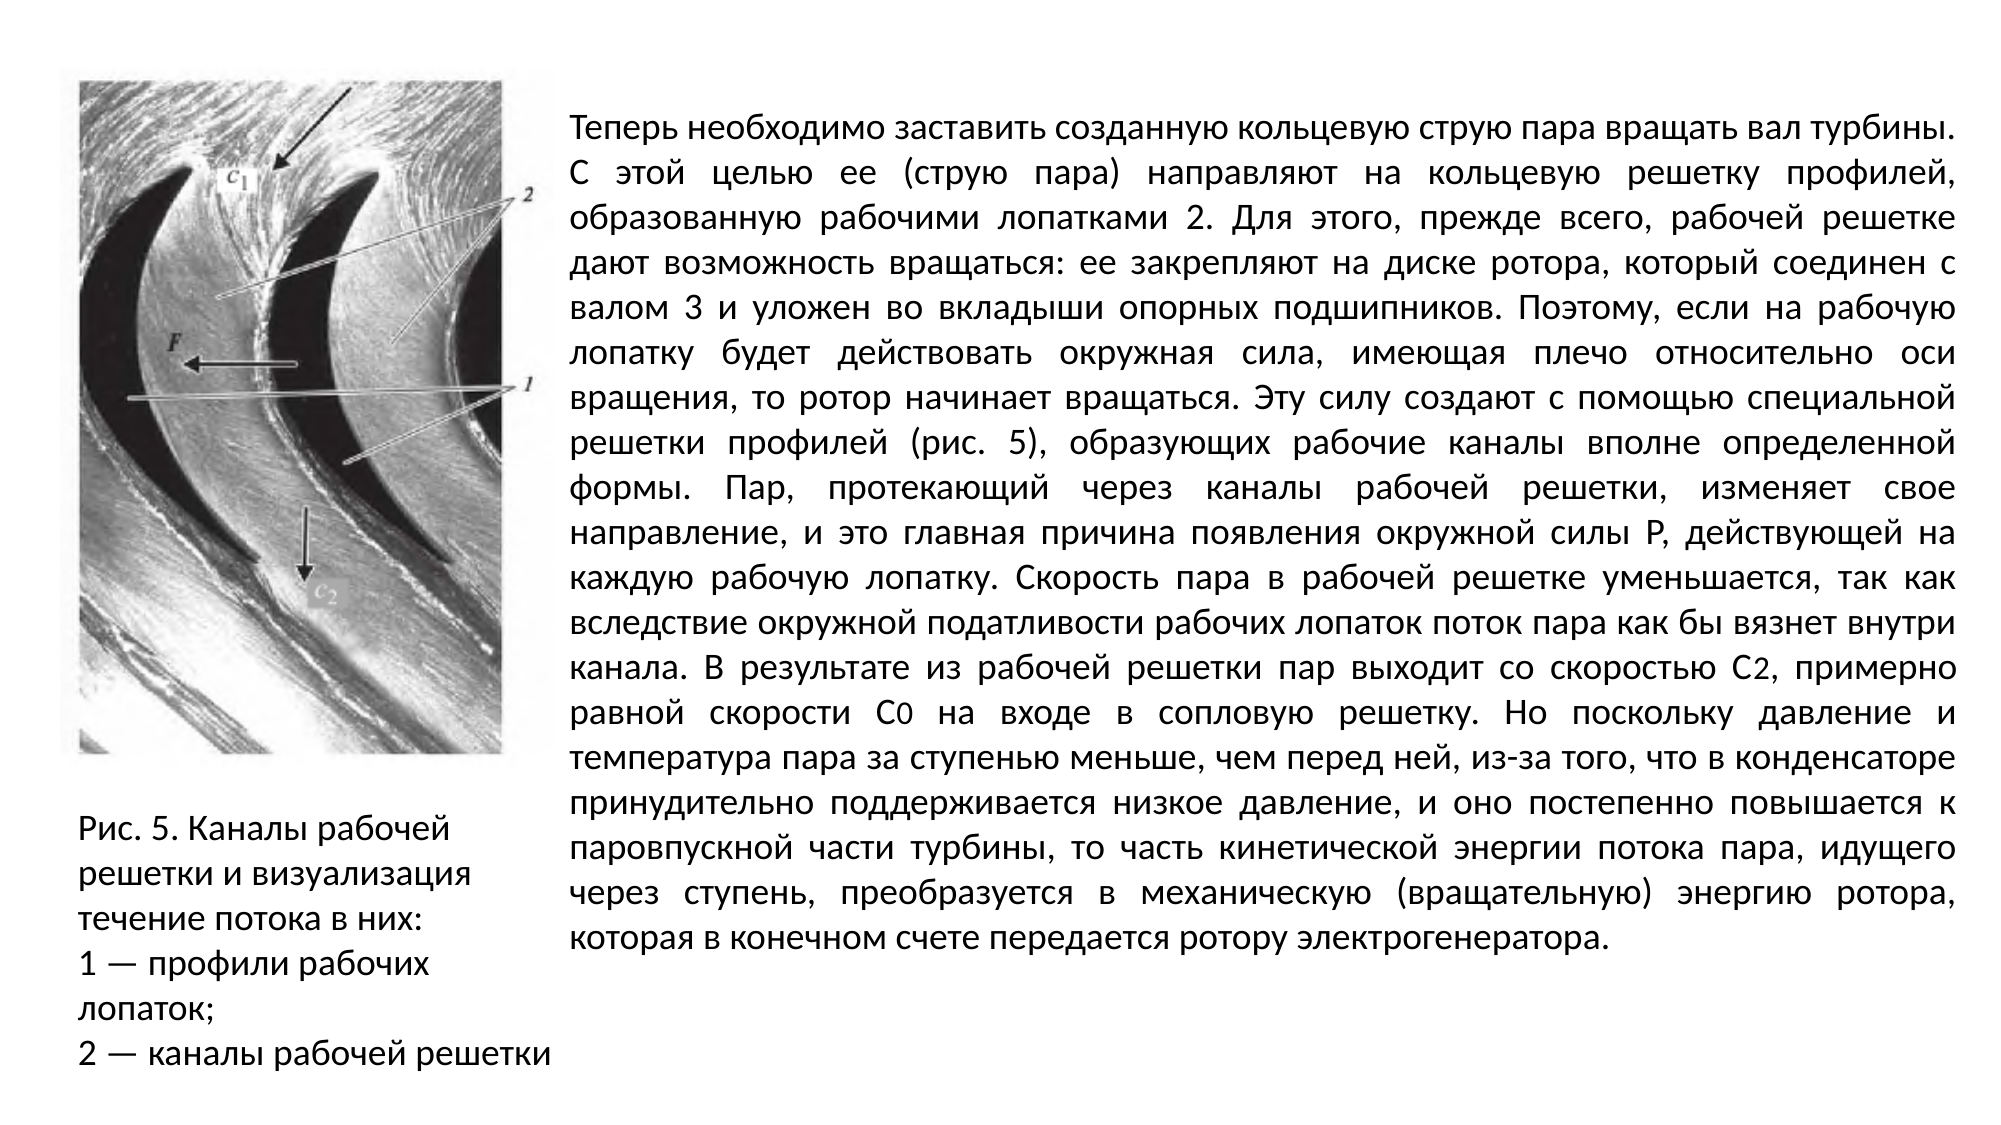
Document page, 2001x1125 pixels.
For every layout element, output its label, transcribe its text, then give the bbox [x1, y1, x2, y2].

text_box Теперь необходимо заставить созданную кольцевую струю пара вращать вал турбины. С этой целью ее (струю пара) направляют на кольцевую решетку профилей, образованную рабочими лопатками 2. Для этого, прежде всего, рабочей решетке дают возможность вращаться: ее закрепляют на диске ротора, который соединен с валом 3 и уложен во вкладыши опорных подшипников. Поэтому, если на рабочую лопатку будет действовать окружная сила, имеющая плечо относительно оси вращения, то ротор начинает вращаться. Эту силу создают с помощью специальной решетки профилей (рис. 5), образующих рабочие каналы вполне определенной формы. Пар, протекающий через каналы рабочей решетки, изменяет свое направление, и это главная причина появления окружной силы Р, действующей на каждую рабочую лопатку. Скорость пара в рабочей решетке уменьшается, так как вследствие окружной податливости рабочих лопаток поток пара как бы вязнет внутри канала. В результате из рабочей решетки пар выходит со скоростью С2, примерно равной скорости С0 на входе в сопловую решетку. Но поскольку давление и температура пара за ступенью меньше, чем перед ней, из-за того, что в конденсаторе принудительно поддерживается низкое давление, и оно постепенно повышается к паровпускной части турбины, то часть кинетической энергии потока пара, идущего через ступень, преобразуется в механическую (вращательную) энергию ротора, которая в конечном счете передается ротору электрогенератора. [554, 94, 1973, 1010]
text_box Рис. 5. Каналы рабочей решетки и визуализация течение потока в них: 1 — профили рабочих лопаток; 2 — каналы рабочей решетки [63, 795, 583, 1125]
picture [60, 68, 555, 769]
